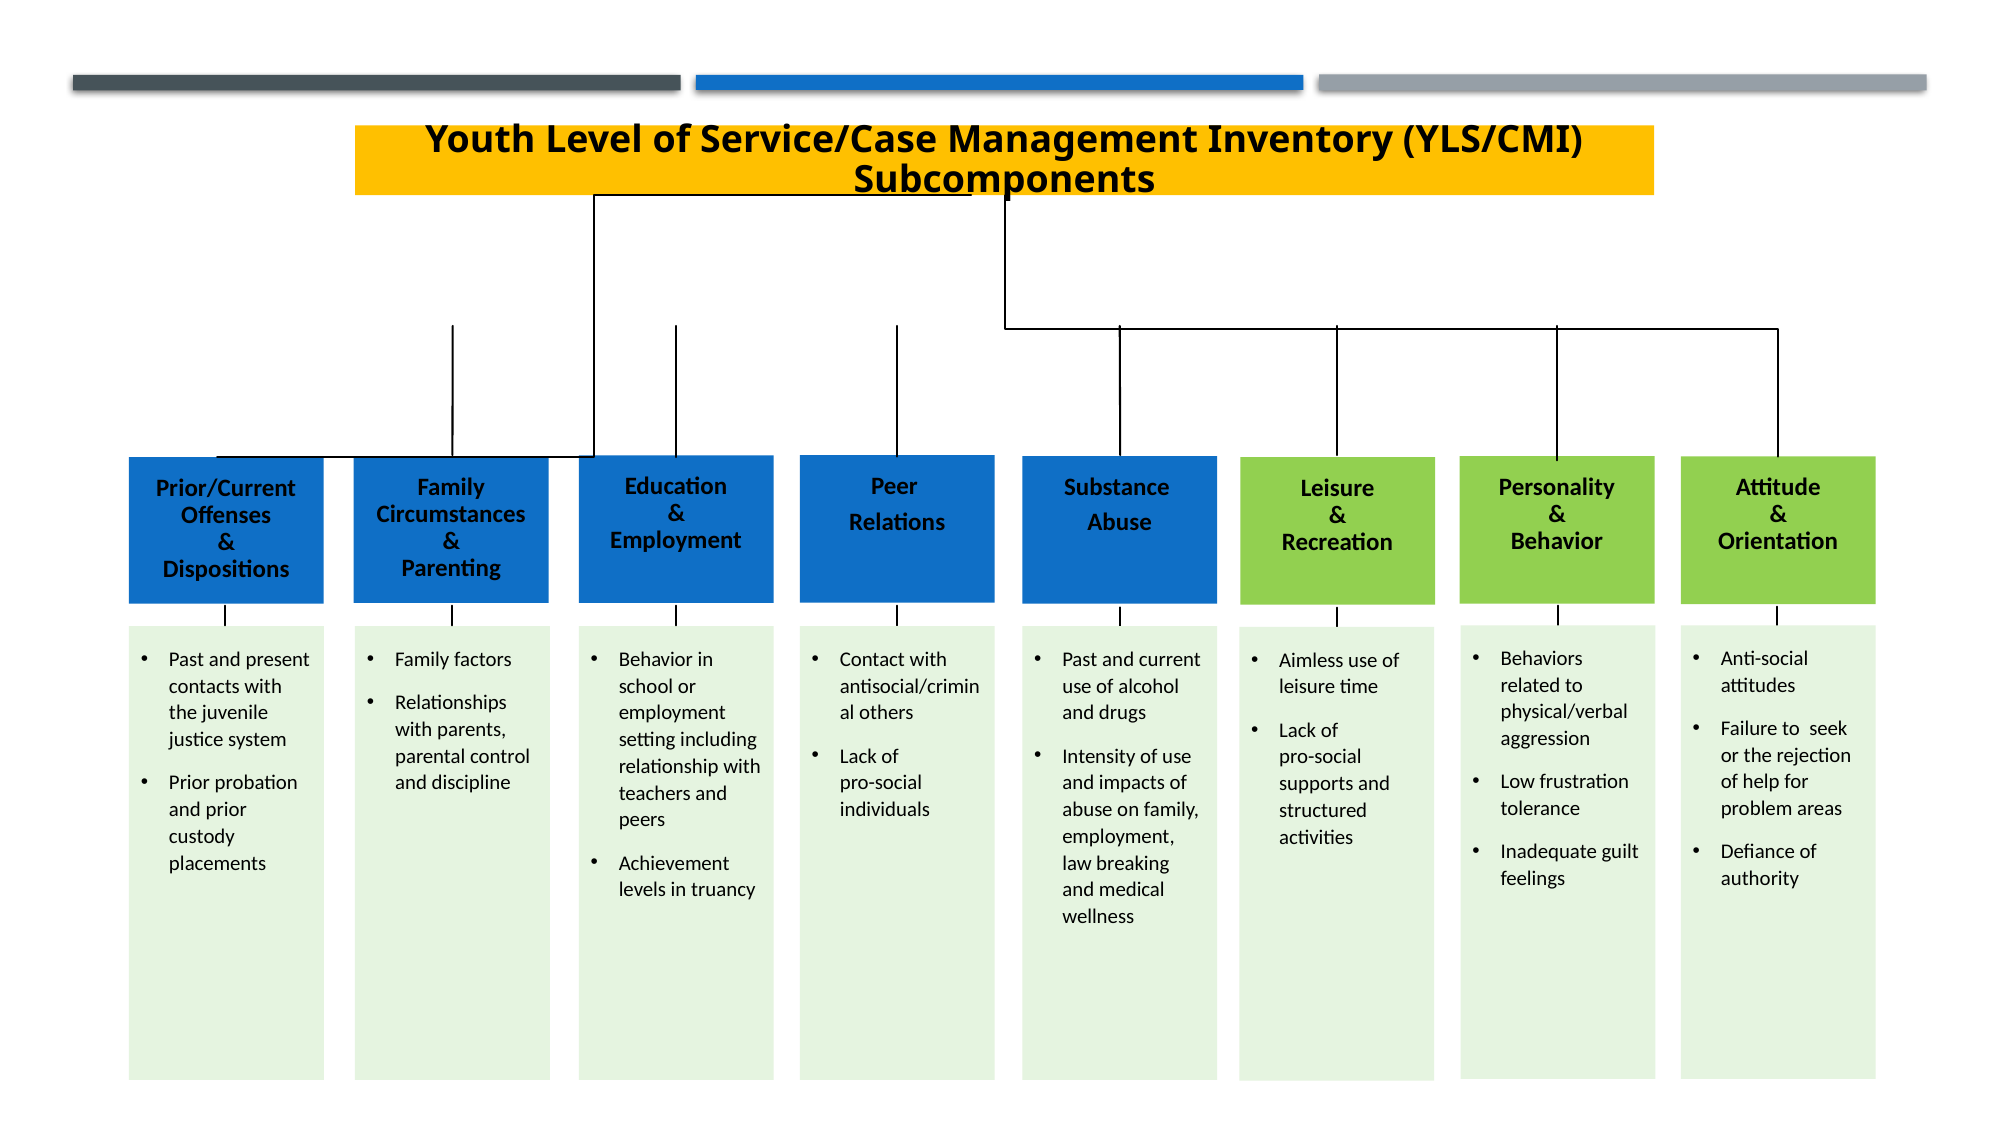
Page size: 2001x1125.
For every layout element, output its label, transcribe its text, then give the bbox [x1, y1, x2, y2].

text_box Youth Level of Service/Case Management Inventory (YLS/CMI) Subcomponents [731, 125, 1254, 196]
text_box Personality & Behavior [1527, 456, 1655, 604]
text_box Family Circumstances & Parenting [353, 458, 456, 603]
text_box Behaviors related to physical/verbal aggression Low frustration tolerance Inadequate guilt feelings [1460, 625, 1656, 1079]
text_box Leisure & Recreation [1240, 457, 1254, 605]
text_box Attitude & Orientation [1680, 456, 1876, 605]
text_box Behavior in school or employment setting including relationship with teachers and peers Achievement levels in truancy [578, 626, 774, 1080]
text_box Education & Employment [731, 455, 774, 603]
text_box Anti-social attitudes Failure to seek or the rejection of help for problem areas Defiance of authority [1680, 625, 1876, 1079]
text_box Youth Level of Service/Case Management Inventory (YLS/CMI) Subcomponents [1527, 125, 1655, 196]
text_box Past and present contacts with the juvenile justice system Prior probation and prior custody placements [128, 626, 324, 1080]
text_box Substance Abuse [1022, 456, 1218, 604]
text_box Peer Relations [799, 455, 995, 603]
text_box Contact with antisocial/criminal others Lack of pro-social individuals [799, 626, 995, 1080]
text_box Past and current use of alcohol and drugs Intensity of use and impacts of abuse on family, employment, law breaking and medical wellness [1022, 626, 1218, 1080]
text_box Youth Level of Service/Case Management Inventory (YLS/CMI) Subcomponents [355, 125, 456, 196]
text_box Family factors Relationships with parents, parental control and discipline [354, 626, 550, 1080]
text_box Prior/Current Offenses & Dispositions [128, 457, 324, 604]
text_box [462, 0, 726, 704]
text_box Aimless use of leisure time Lack of pro-social supports and structured activities [1239, 626, 1435, 1081]
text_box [1260, 0, 1523, 714]
